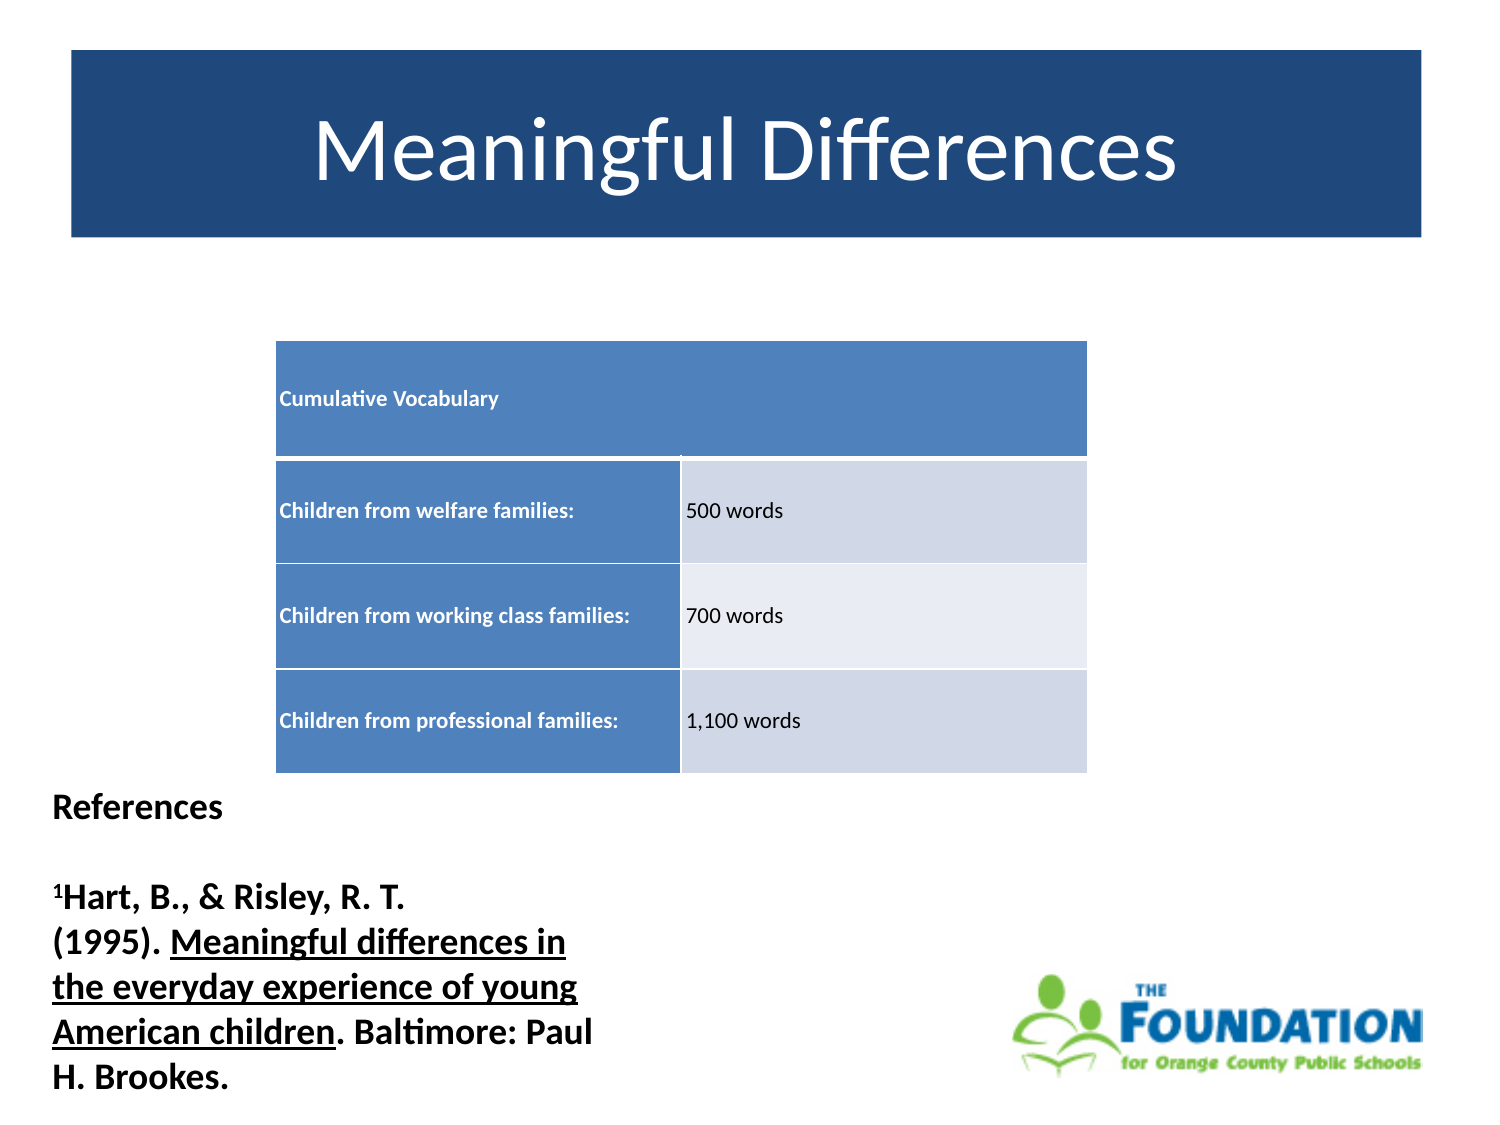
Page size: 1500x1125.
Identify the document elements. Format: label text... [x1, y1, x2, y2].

table_cell Children from welfare families: [276, 461, 680, 563]
table_cell Children from working class families: [276, 564, 680, 668]
table_cell Children from professional families: [276, 670, 680, 773]
table_header Cumulative Vocabulary [276, 341, 1087, 456]
text_box References 1Hart, B., & Risley, R. T. (1995). Meaningful differences in the everyday experience of young American children. Baltimore: Paul H. Brookes. [37, 774, 625, 1125]
picture [1012, 974, 1424, 1079]
text_box Meaningful Differences [71, 50, 1422, 238]
table_cell 700 words [682, 564, 1087, 668]
table_cell 500 words [682, 461, 1087, 563]
table_cell 1,100 words [682, 670, 1087, 773]
